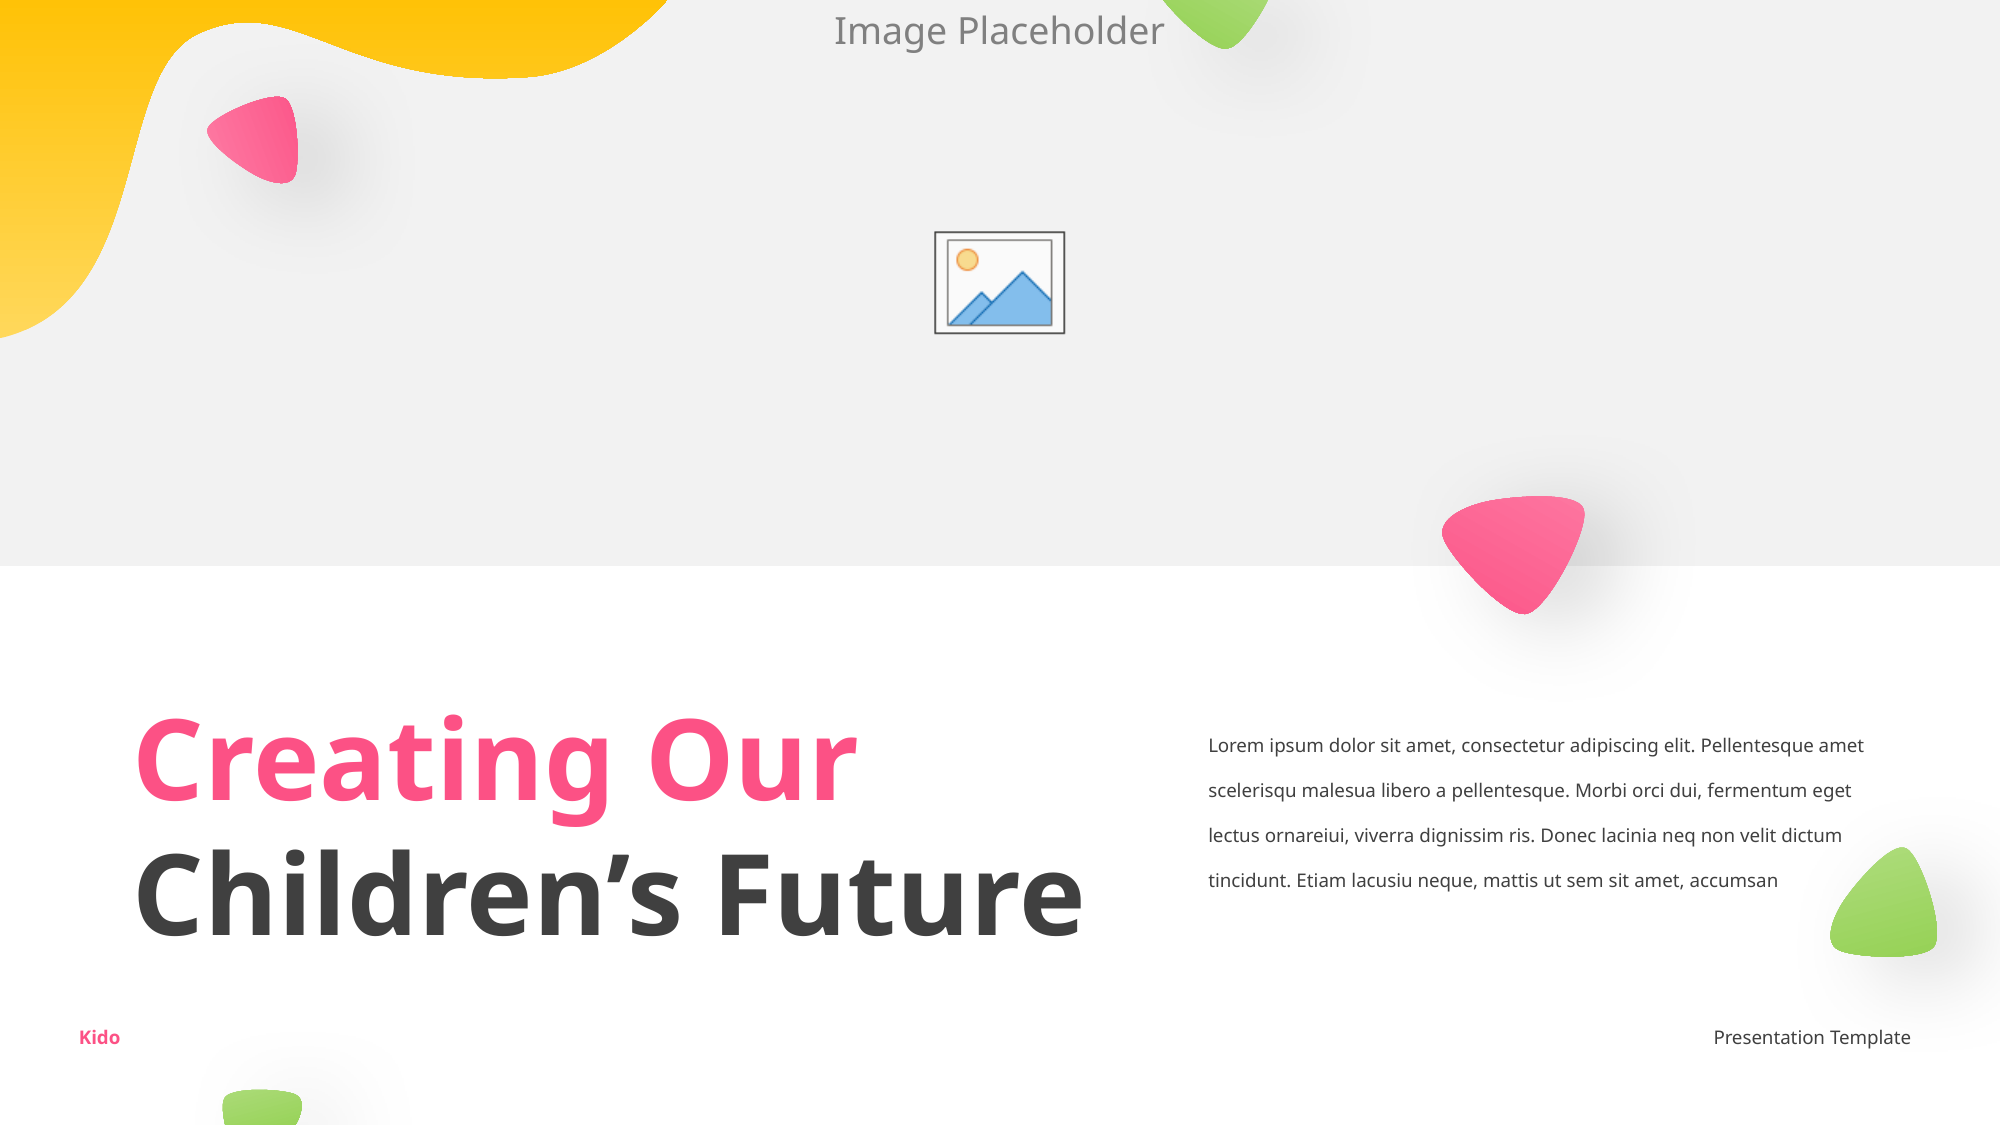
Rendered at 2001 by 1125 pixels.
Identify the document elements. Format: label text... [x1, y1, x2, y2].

text_box Lorem ipsum dolor sit amet, consectetur adipiscing elit. Pellentesque amet scelerisqu malesua libero a pellentesque. Morbi orci dui, fermentum eget lectus ornareiui, viverra dignissim ris. Donec lacinia neq non velit dictum tincidunt. Etiam lacusiu neque, mattis ut sem sit amet, accumsan [1193, 703, 1879, 899]
picture [0, 0, 2000, 566]
text_box Presentation Template [1698, 1018, 1927, 1057]
text_box [1829, 846, 1938, 958]
text_box Kido [63, 1018, 136, 1057]
text_box [1460, 566, 1568, 616]
text_box [221, 1088, 303, 1125]
text_box Creating Our Children’s Future [118, 680, 1157, 965]
